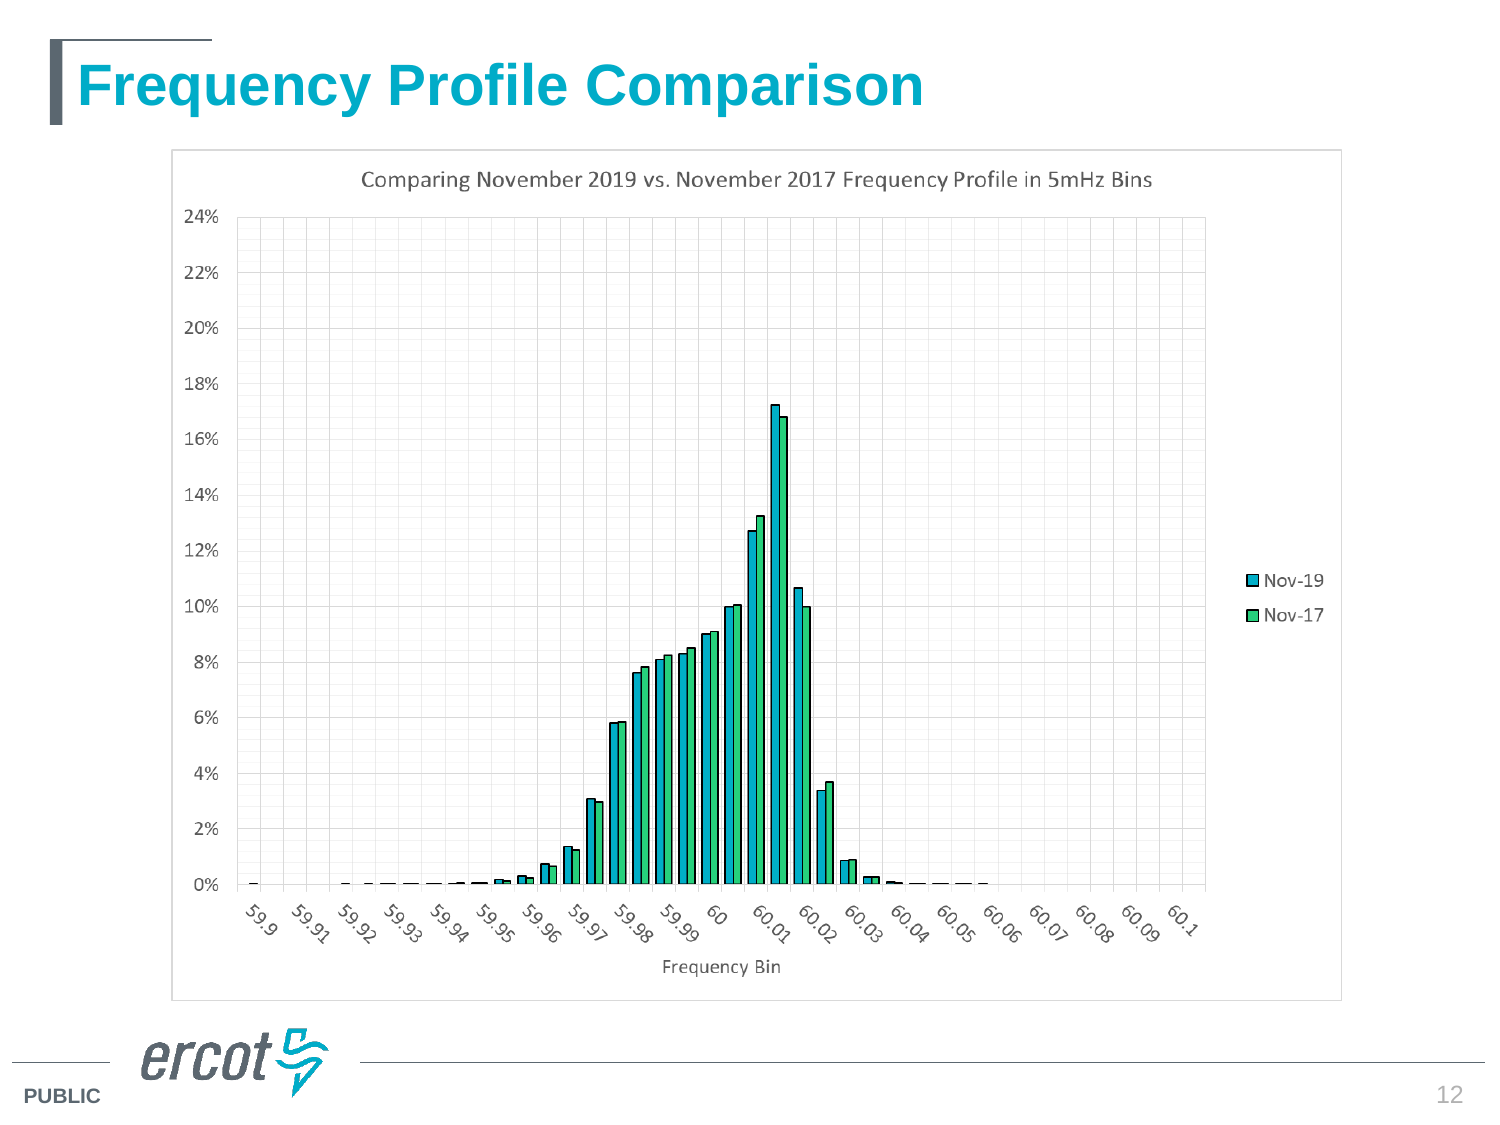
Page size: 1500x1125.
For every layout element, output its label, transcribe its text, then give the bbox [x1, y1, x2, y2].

slide_number 12 [1412, 1076, 1488, 1112]
picture [170, 149, 1342, 1001]
picture [137, 1024, 332, 1100]
title Frequency Profile Comparison [62, 39, 1450, 125]
